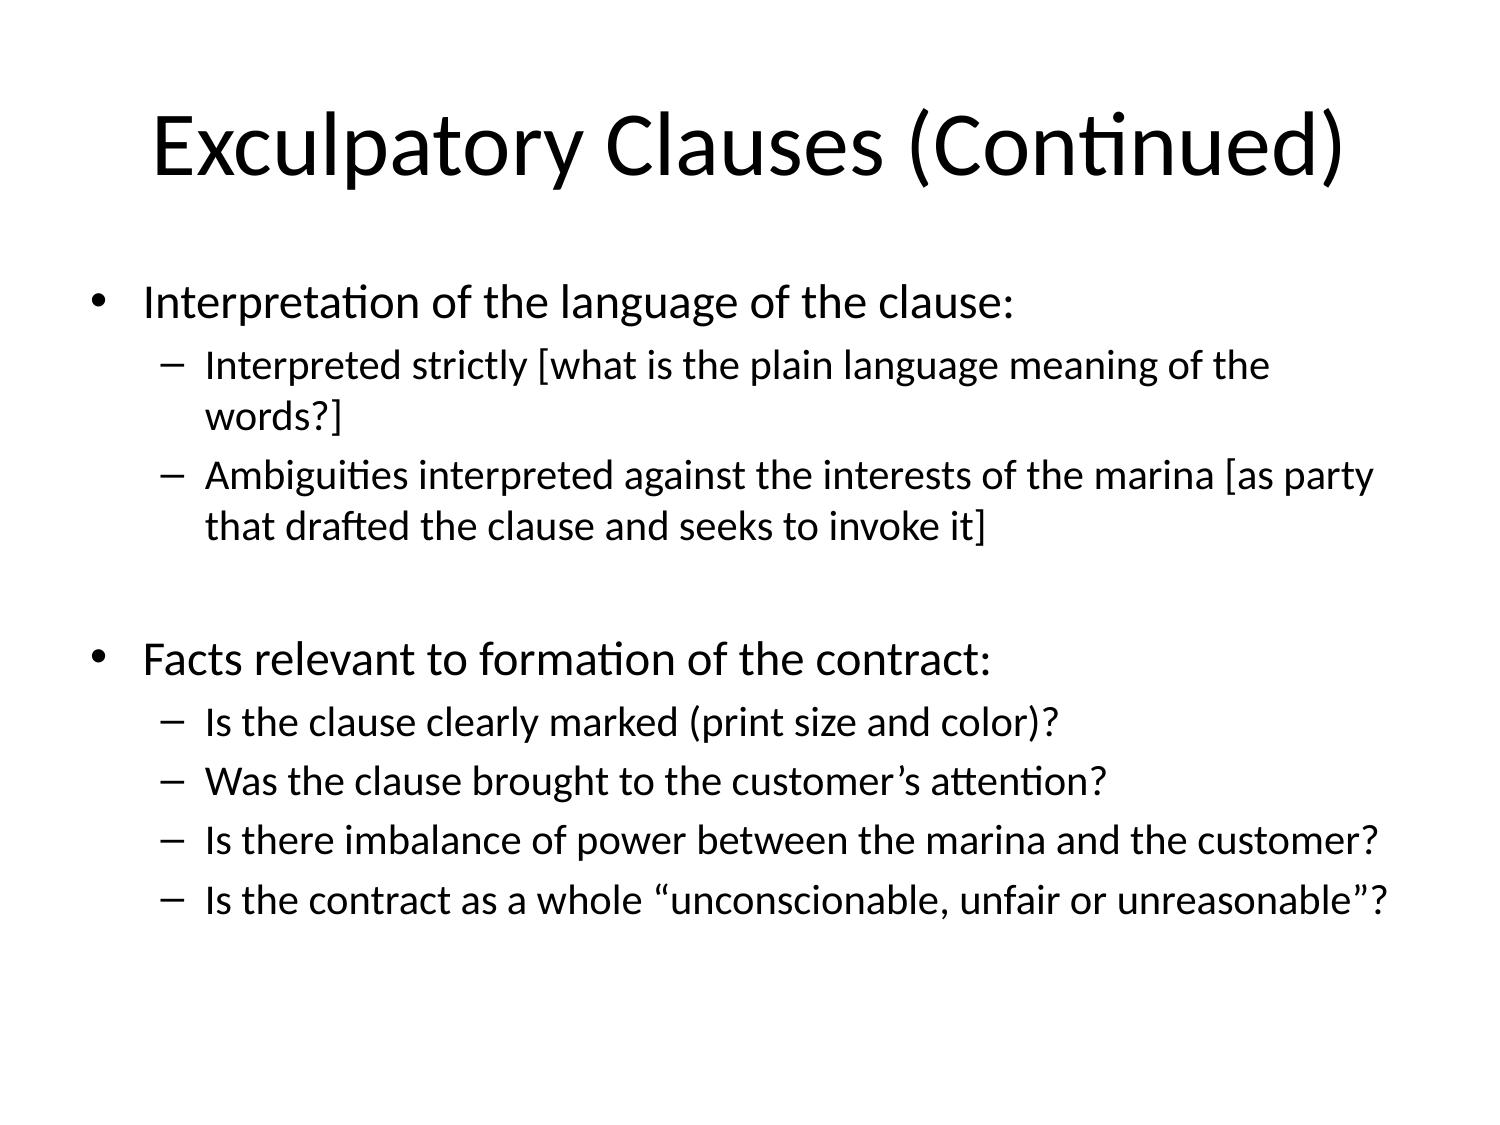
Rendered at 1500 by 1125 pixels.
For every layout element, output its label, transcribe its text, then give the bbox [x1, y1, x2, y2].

title Exculpatory Clauses (Continued) [75, 45, 1425, 233]
list Interpretation of the language of the clause: Interpreted strictly [what is the plain language meaning of the words?] Ambiguities interpreted against the interests of the marina [as party that drafted the clause and seeks to invoke it] Facts relevant to formation of the contract: Is the clause clearly marked (print size and color)? Was the clause brought to the customer’s attention? Is there imbalance of power between the marina and the customer? Is the contract as a whole “unconscionable, unfair or unreasonable”? [75, 262, 1425, 1005]
